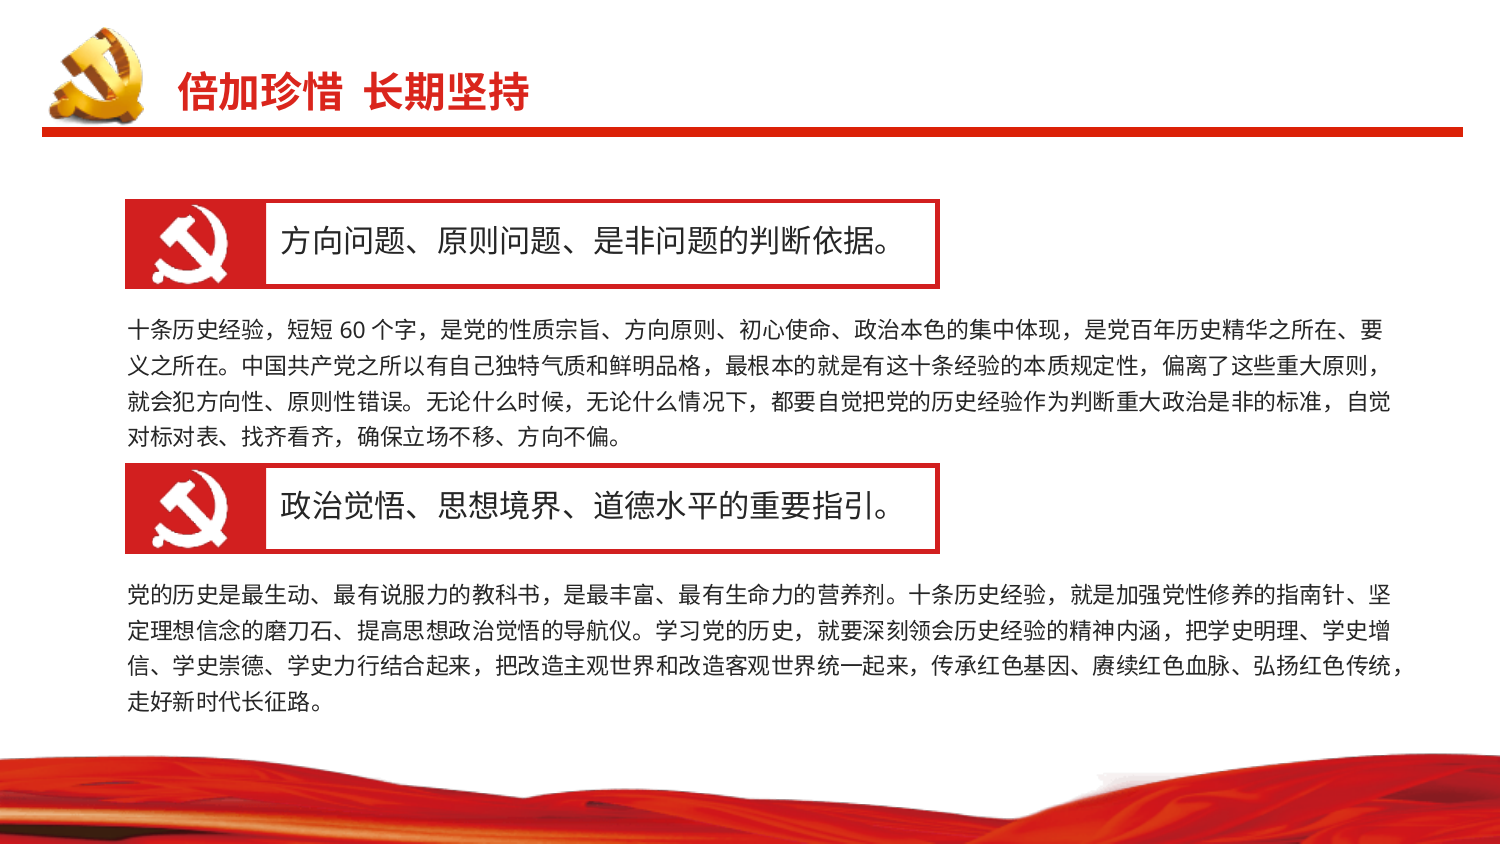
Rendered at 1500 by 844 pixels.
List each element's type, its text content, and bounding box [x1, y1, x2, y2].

text_box 十条历史经验，短短60个字，是党的性质宗旨、方向原则、初心使命、政治本色的集中体现，是党百年历史精华之所在、要义之所在。中国共产党之所以有自己独特气质和鲜明品格，最根本的就是有这十条经验的本质规定性，偏离了这些重大原则，就会犯方向性、原则性错误。无论什么时候，无论什么情况下，都要自觉把党的历史经验作为判断重大政治是非的标准，自觉对标对表、找齐看齐，确保立场不移、方向不偏。 [127, 307, 1407, 451]
text_box 倍加珍惜 长期坚持 [162, 58, 1414, 123]
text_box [127, 200, 938, 288]
picture [47, 27, 144, 127]
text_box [127, 465, 938, 552]
text_box 党的历史是最生动、最有说服力的教科书，是最丰富、最有生命力的营养剂。十条历史经验，就是加强党性修养的指南针、坚定理想信念的磨刀石、提高思想政治觉悟的导航仪。学习党的历史，就要深刻领会历史经验的精神内涵，把学史明理、学史增信、学史崇德、学史力行结合起来，把改造主观世界和改造客观世界统一起来，传承红色基因、赓续红色血脉、弘扬红色传统，走好新时代长征路。 [127, 572, 1407, 716]
picture [0, 740, 1500, 844]
